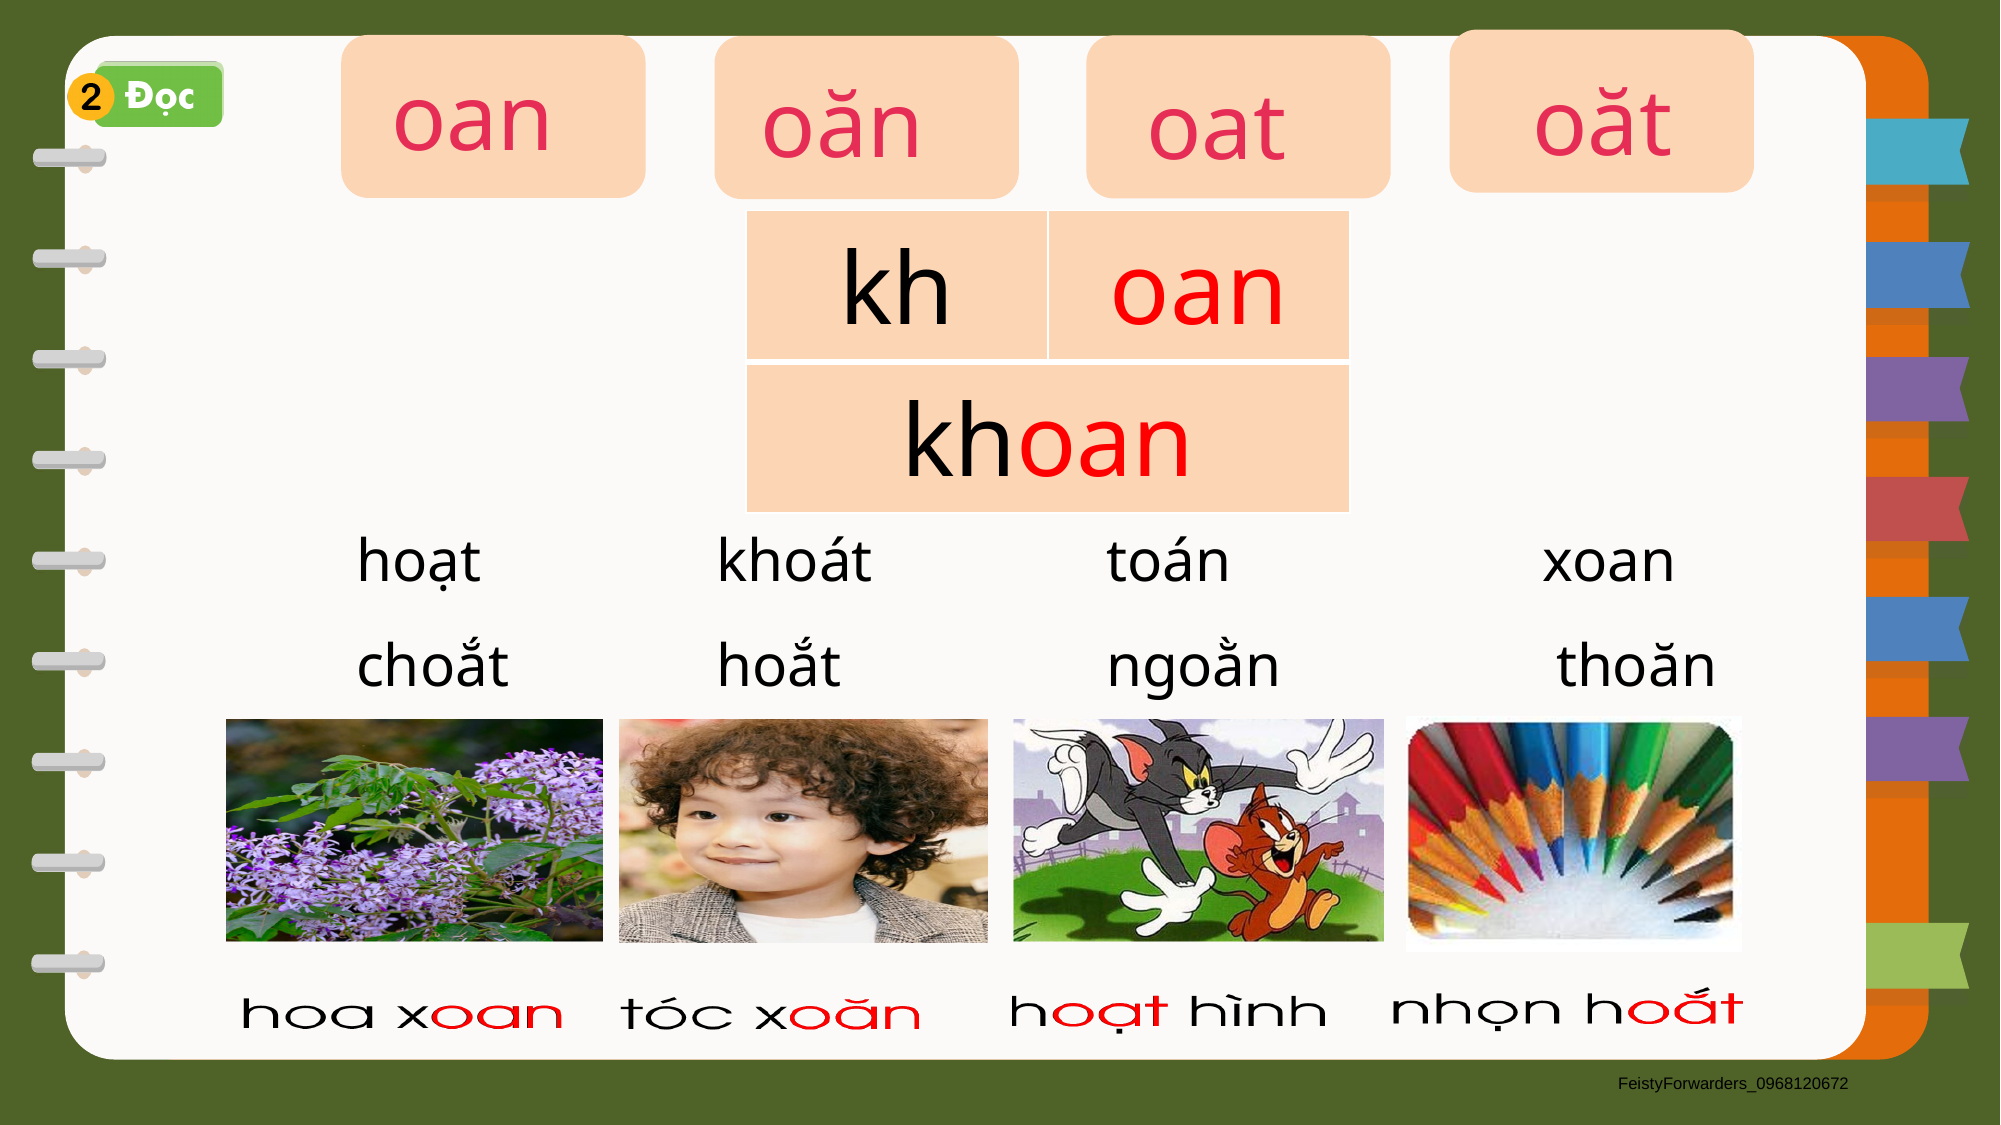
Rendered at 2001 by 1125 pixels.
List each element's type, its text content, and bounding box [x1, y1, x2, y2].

picture [57, 45, 238, 140]
table_header oan [1049, 211, 1349, 359]
text_box [1487, 28, 1739, 194]
text_box oat [1131, 14, 1487, 195]
picture [205, 709, 1748, 1044]
text_box oan [376, 51, 681, 177]
table_cell khoan [747, 365, 1349, 480]
text_box [713, 34, 1012, 201]
text_box [1094, 34, 1379, 200]
text_box hoạt khoát toán xoan choắt hoắt ngoằn thoăn [341, 480, 1974, 706]
text_box [340, 33, 646, 199]
text_box oăt [1517, 10, 1872, 191]
table_header kh [747, 211, 1047, 359]
text_box oăn [745, 12, 1101, 192]
